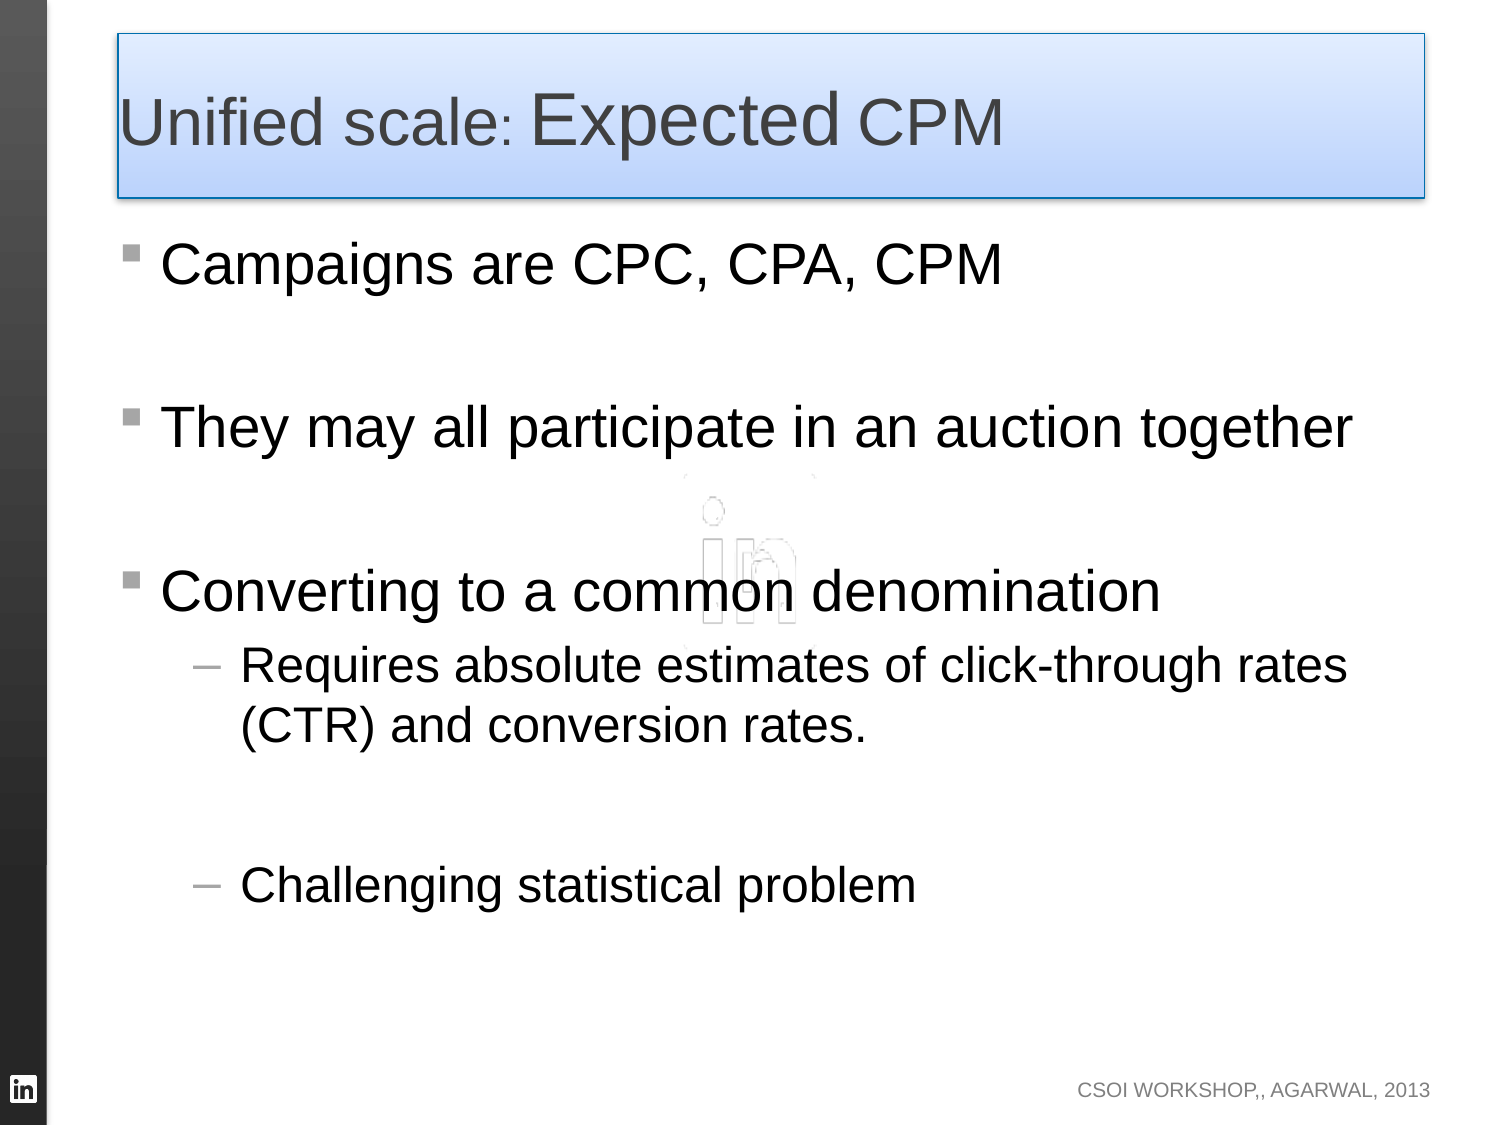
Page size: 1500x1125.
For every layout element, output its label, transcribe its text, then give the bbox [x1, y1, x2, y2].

list Campaigns are CPC, CPA, CPM They may all participate in an auction together Converting to a common denomination Requires absolute estimates of click-through rates (CTR) and conversion rates. Challenging statistical problem [118, 218, 1425, 999]
picture [10, 1075, 37, 1103]
title Unified scale: Expected CPM [117, 33, 1425, 199]
